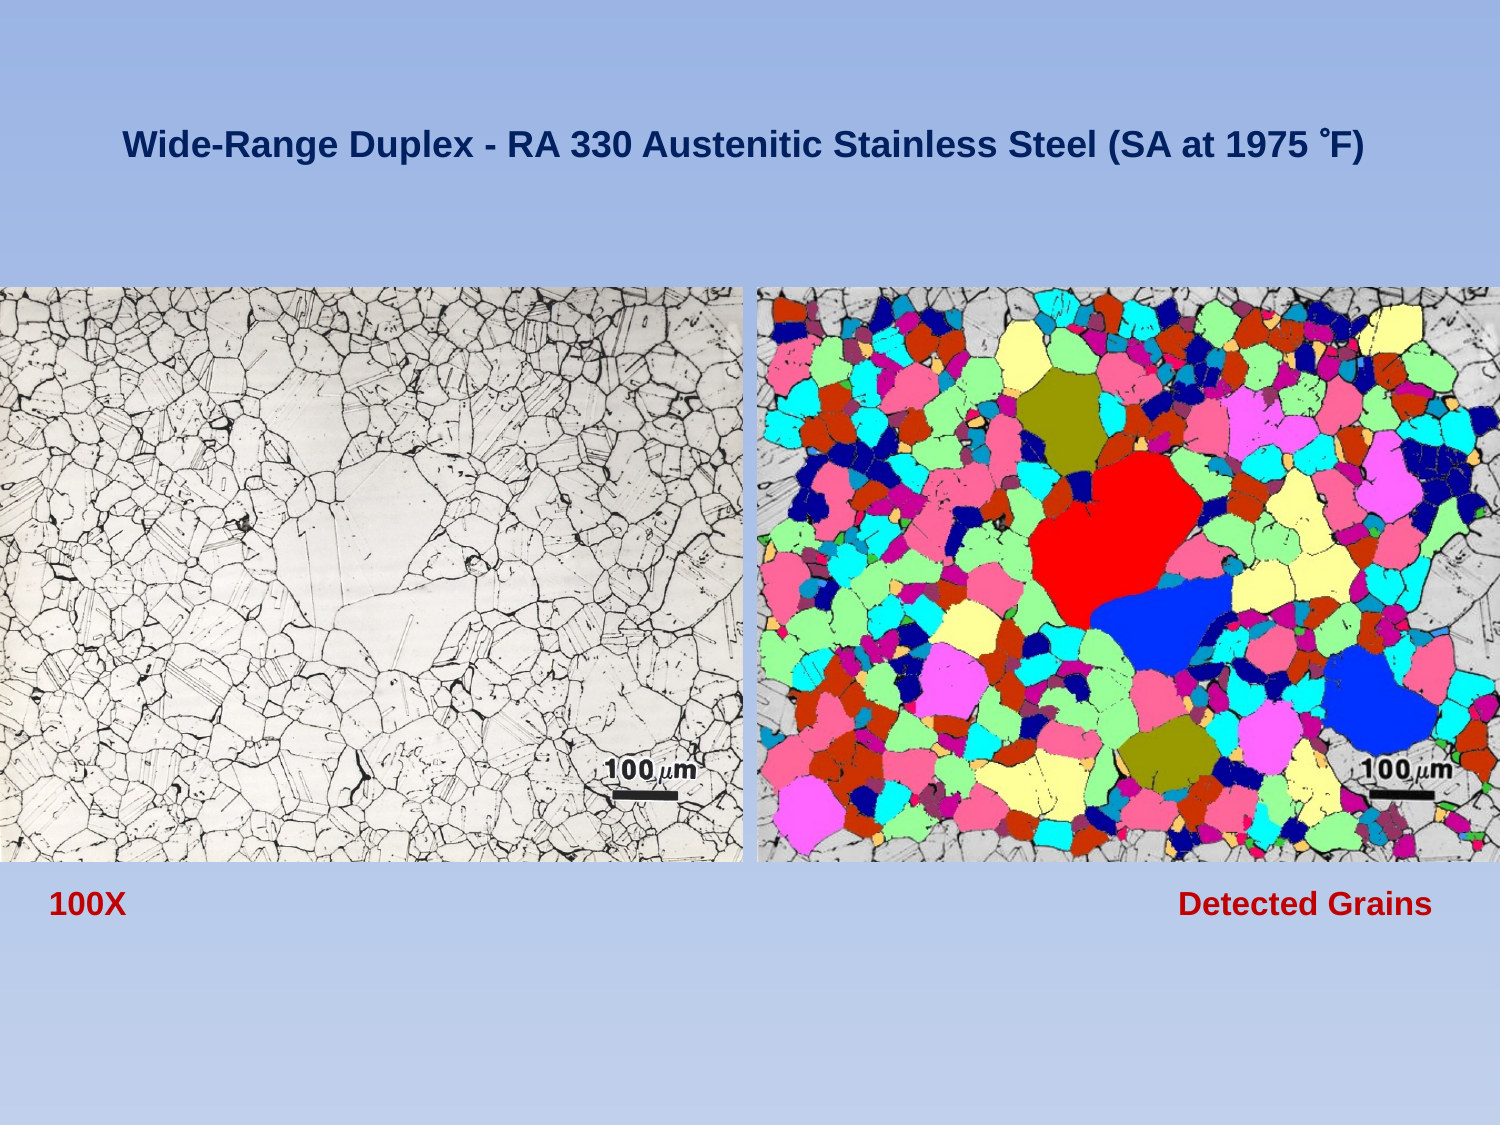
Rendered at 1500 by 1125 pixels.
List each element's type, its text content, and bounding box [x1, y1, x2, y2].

text_box 100X Detected Grains [24, 874, 1475, 930]
picture [757, 287, 1500, 862]
picture [0, 287, 743, 862]
text_box Wide-Range Duplex - RA 330 Austenitic Stainless Steel (SA at 1975 F) [37, 112, 1450, 173]
